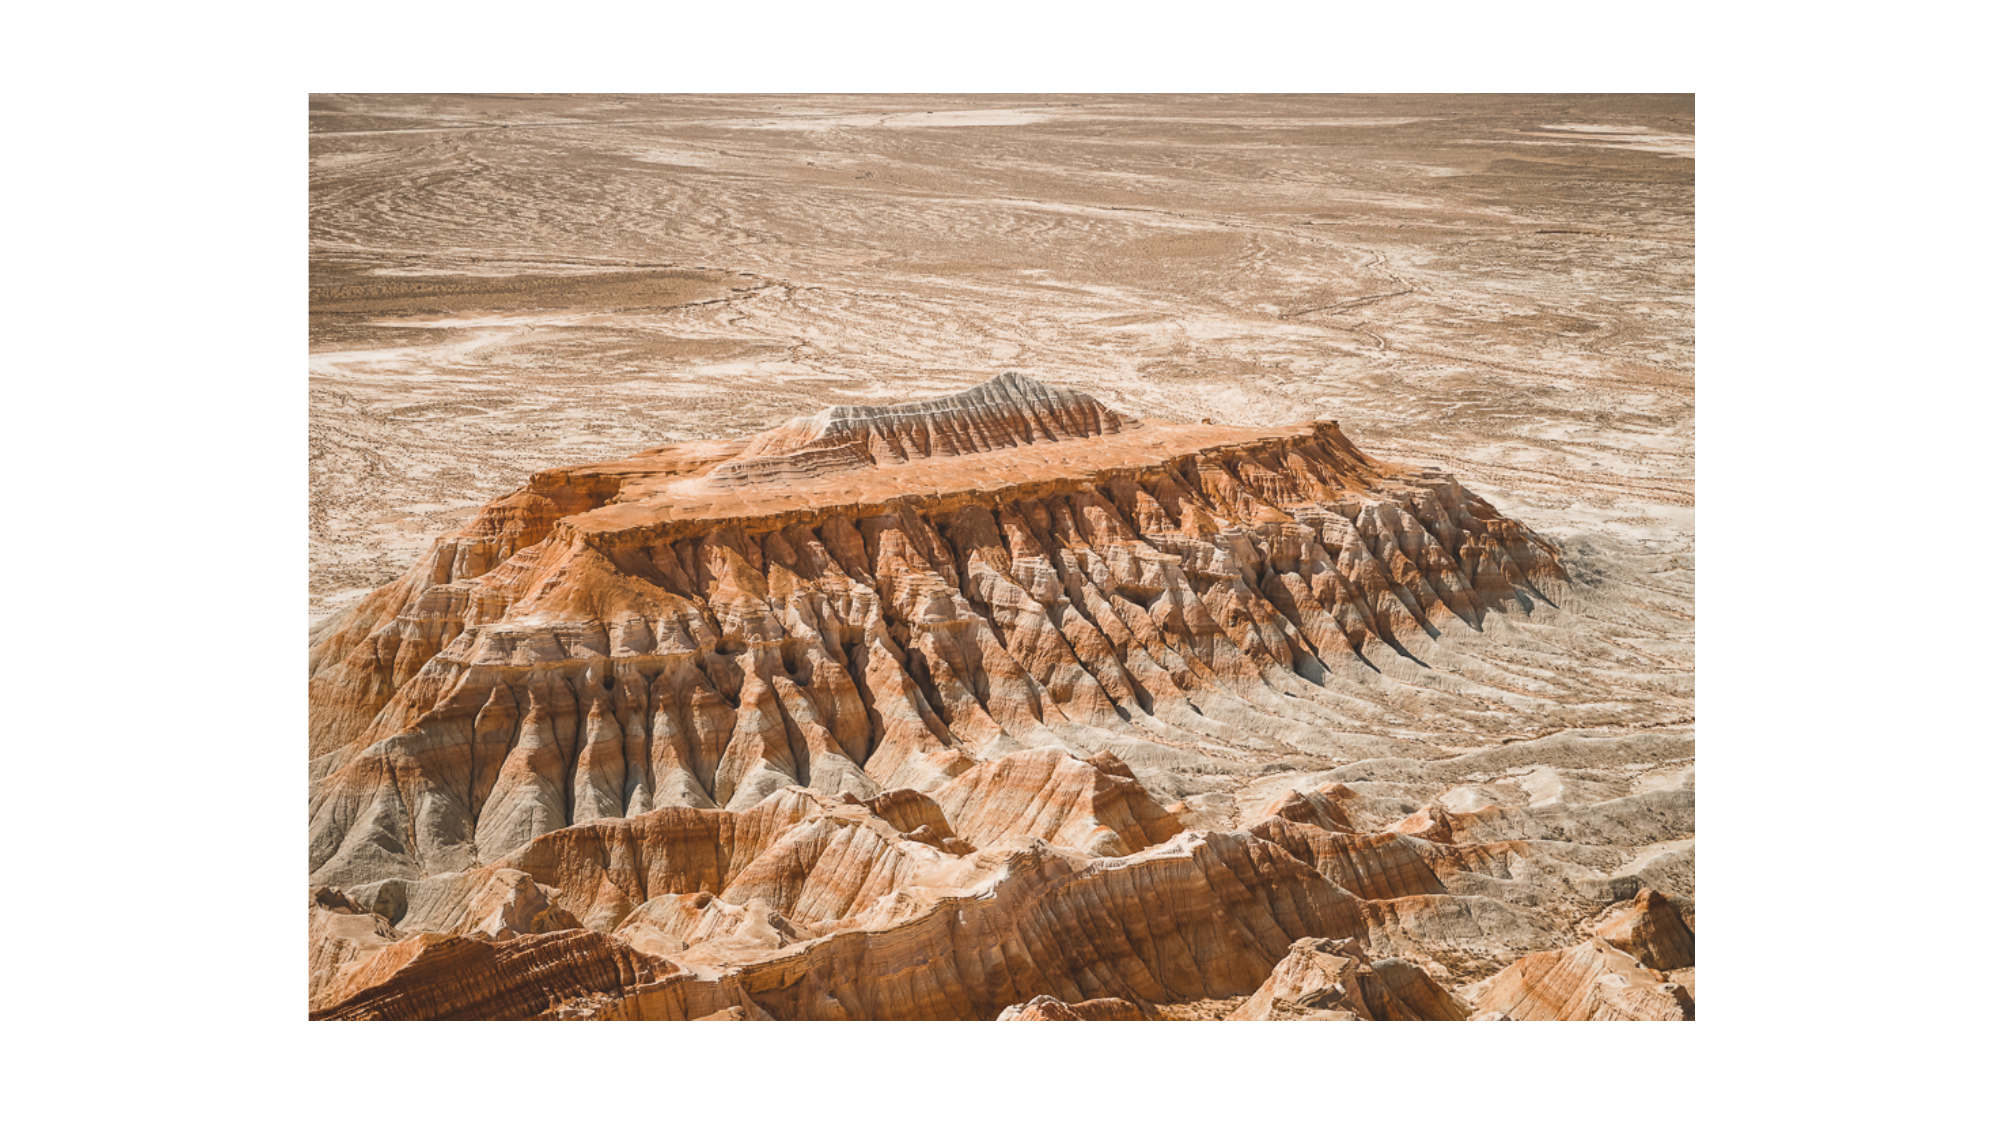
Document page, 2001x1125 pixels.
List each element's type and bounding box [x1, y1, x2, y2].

list [308, 93, 1695, 1021]
